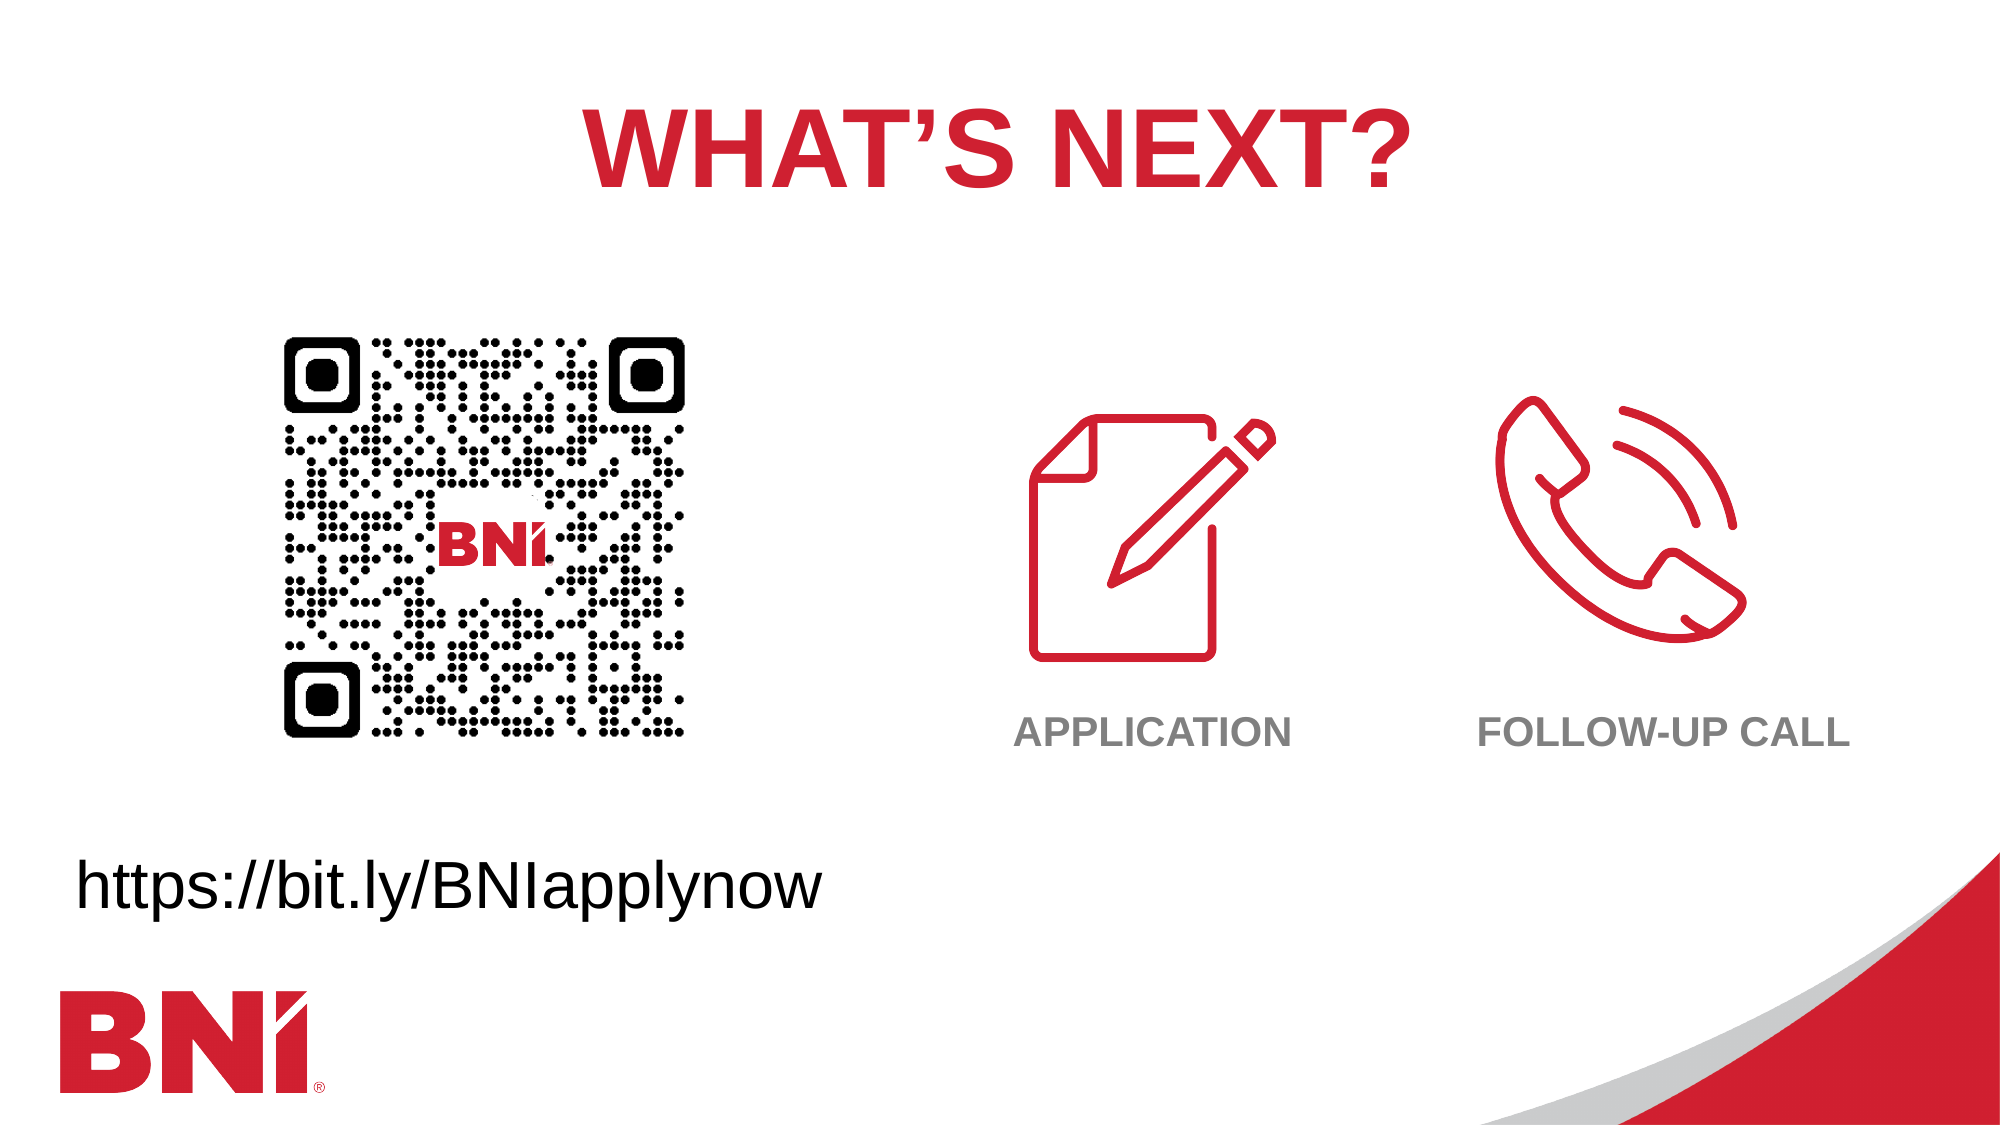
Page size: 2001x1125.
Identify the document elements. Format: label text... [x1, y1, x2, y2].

picture [1483, 382, 1759, 658]
text_box WHAT’S NEXT? [299, 90, 1701, 213]
text_box APPLICATION [936, 696, 1369, 762]
picture [60, 991, 325, 1093]
picture [1479, 852, 2000, 1125]
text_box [241, 294, 728, 781]
picture [1015, 400, 1290, 676]
text_box https://bit.ly/BNIapplynow [41, 834, 858, 930]
text_box FOLLOW-UP CALL [1448, 696, 1880, 762]
